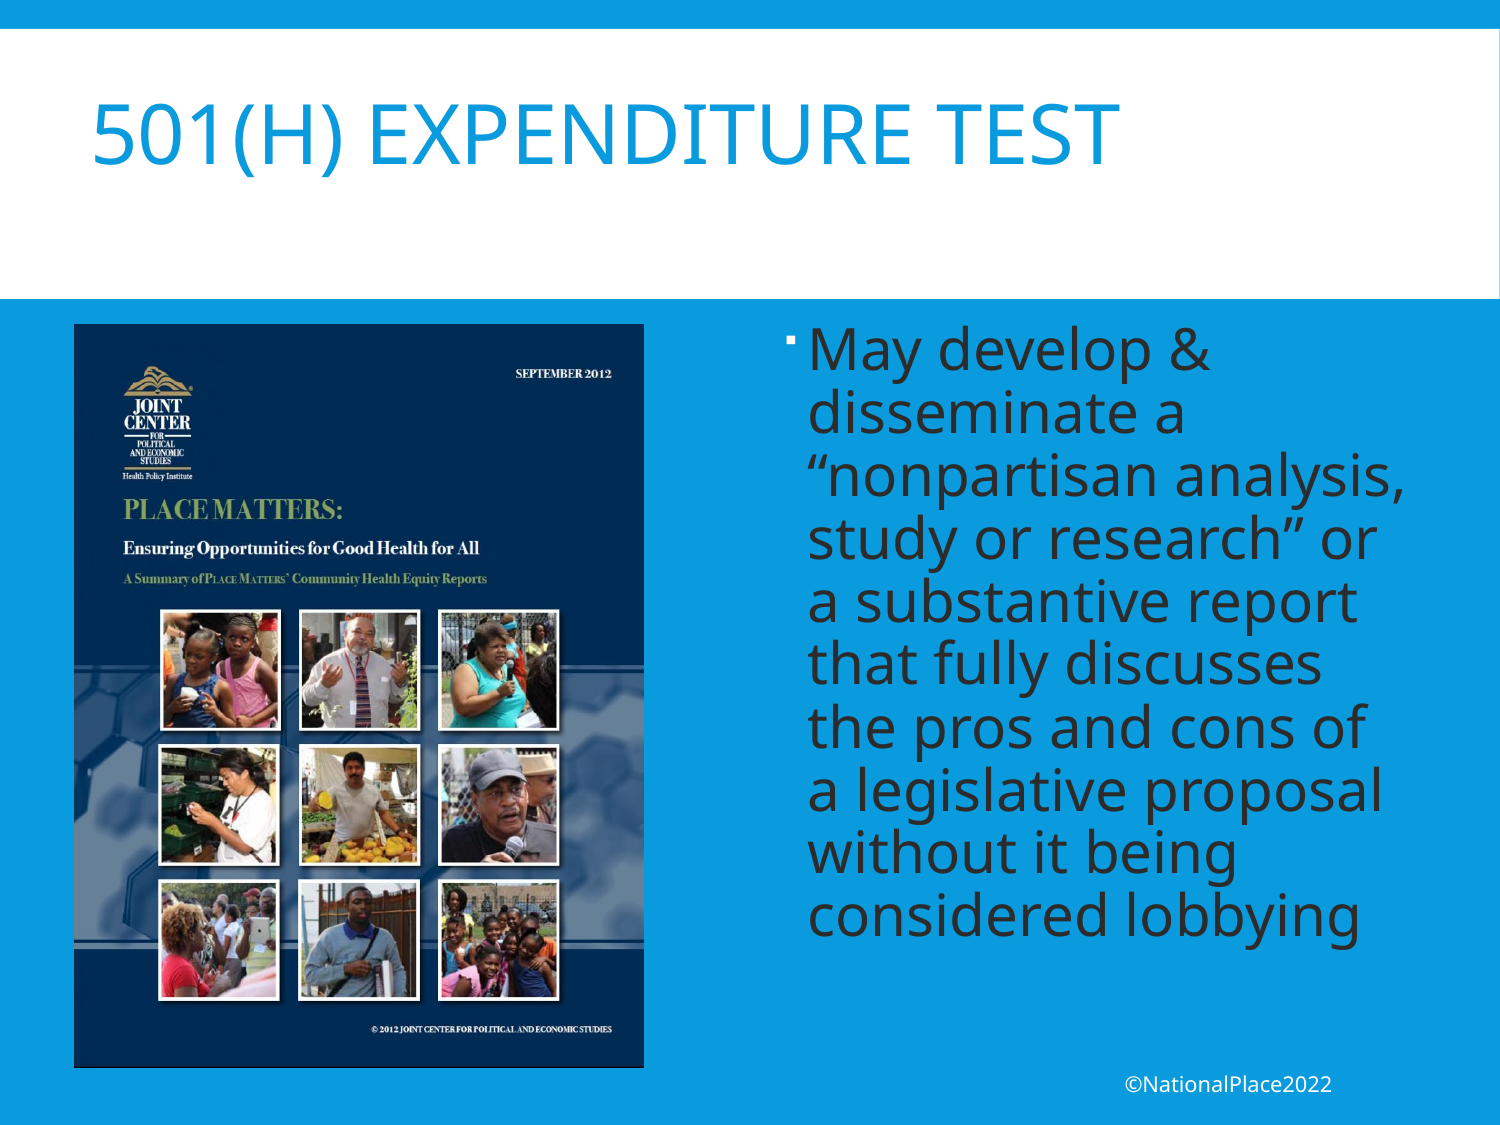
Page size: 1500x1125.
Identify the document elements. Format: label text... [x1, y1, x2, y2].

footer ©NationalPlace2022 [687, 1053, 1354, 1114]
title 501(h) Expenditure Test [75, 45, 1425, 233]
list May develop & disseminate a “nonpartisan analysis, study or research” or a substantive report that fully discusses the pros and cons of a legislative proposal without it being considered lobbying [762, 312, 1426, 1125]
picture [75, 325, 643, 1067]
